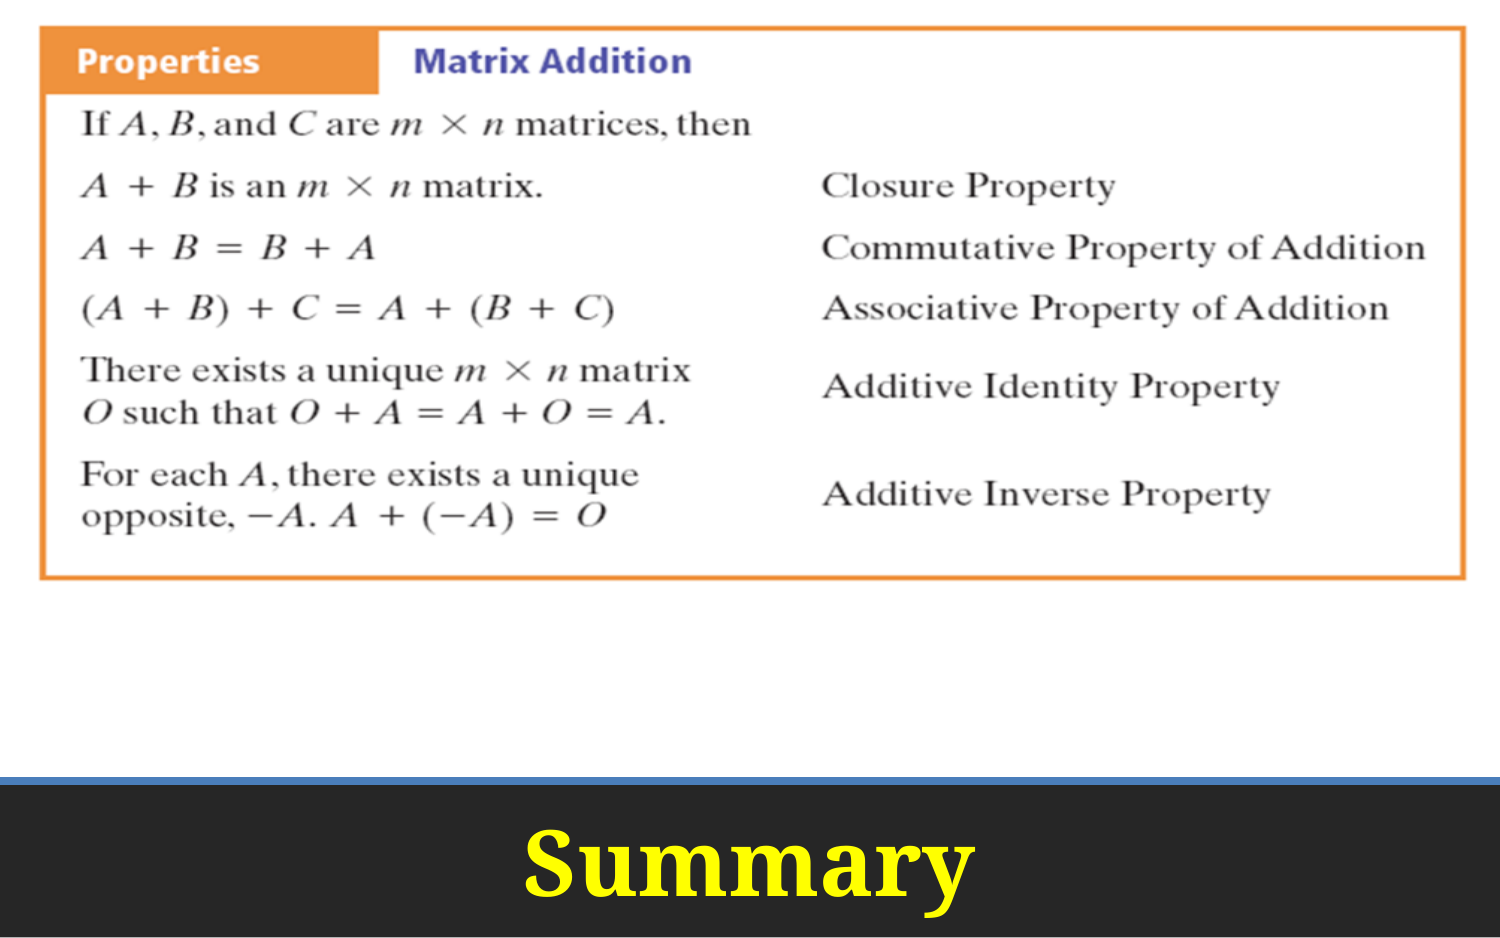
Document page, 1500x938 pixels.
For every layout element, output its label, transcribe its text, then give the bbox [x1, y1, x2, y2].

picture [37, 20, 1476, 588]
title Summary [75, 781, 1425, 938]
